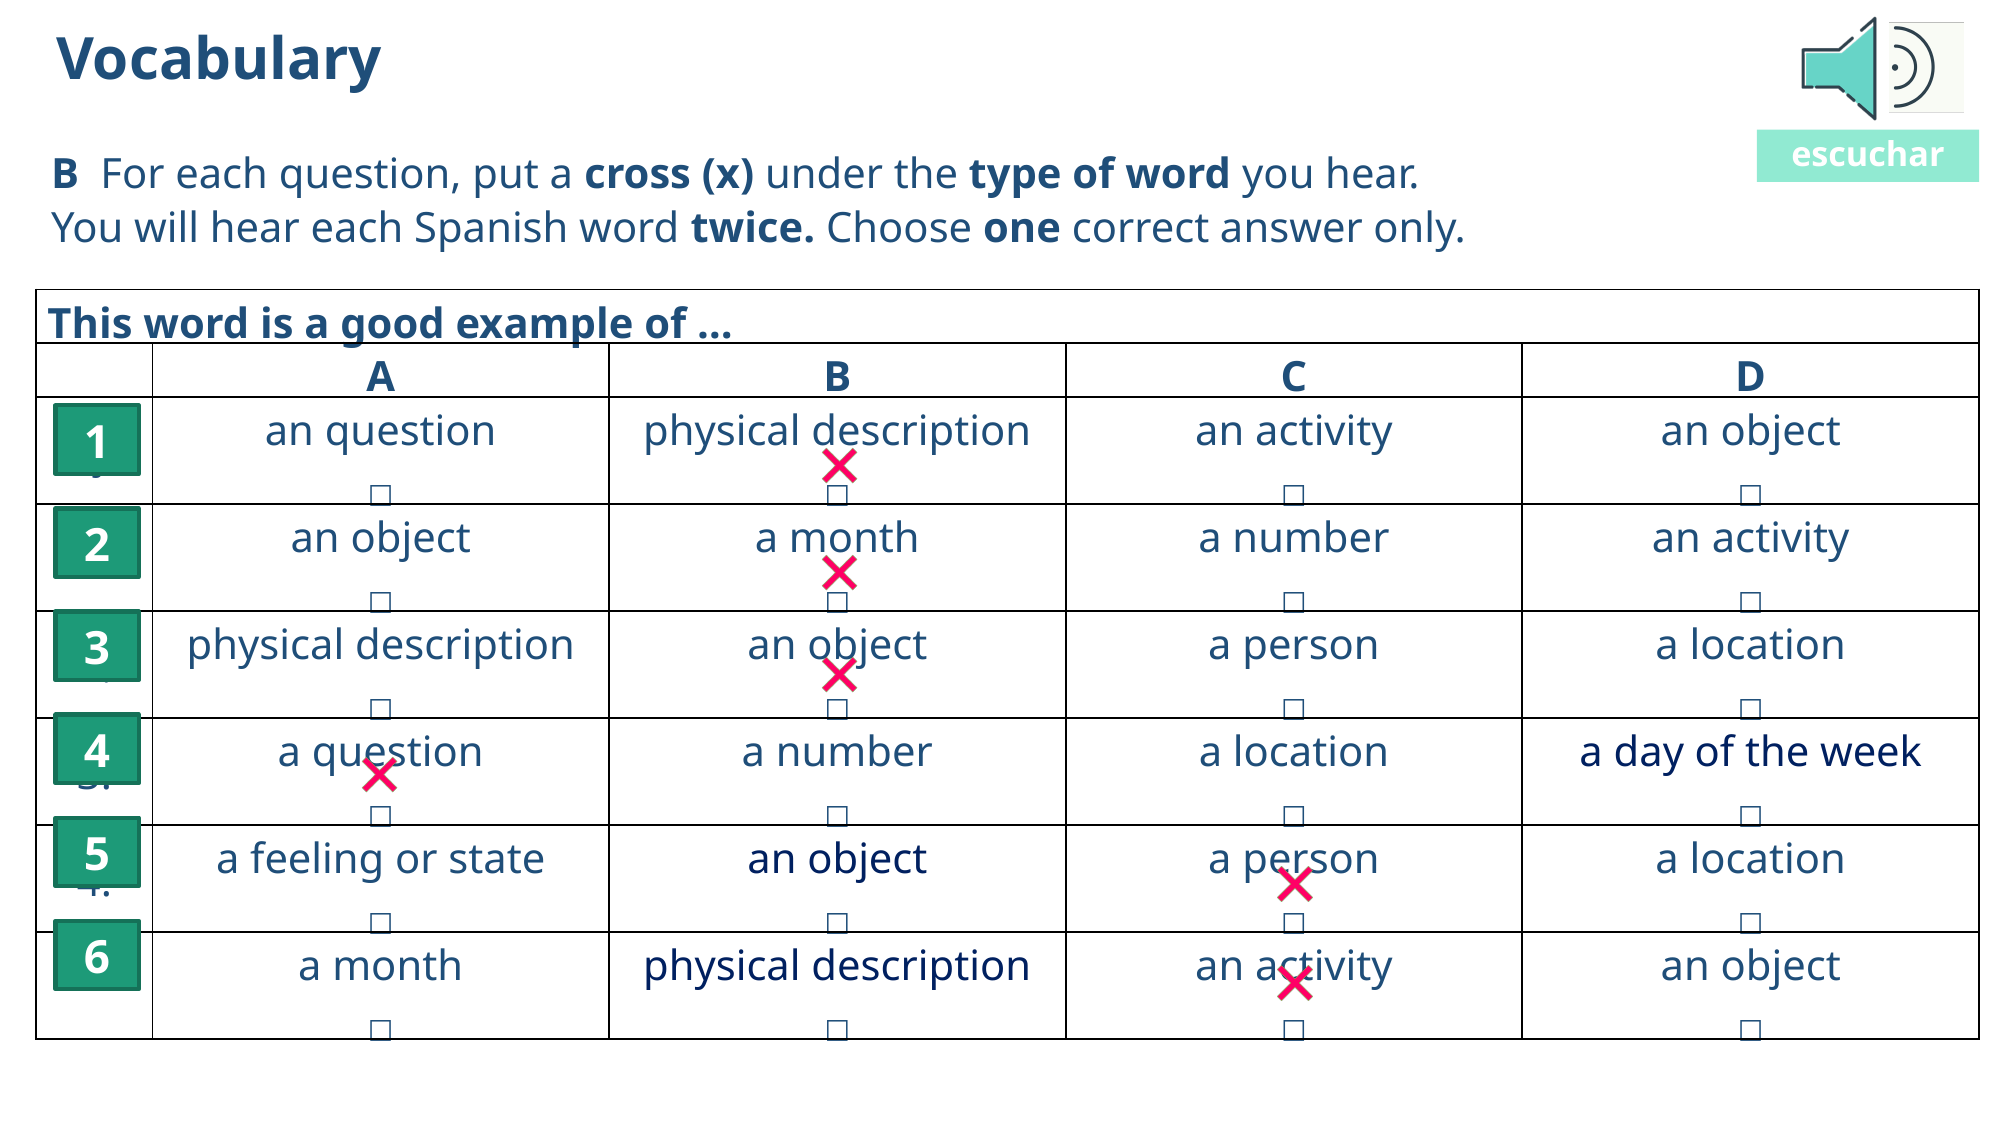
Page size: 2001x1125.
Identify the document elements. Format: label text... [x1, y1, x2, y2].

table_cell a feeling or state ☐ [153, 826, 608, 931]
table_cell D [1523, 344, 1978, 396]
picture [1772, 0, 1964, 166]
table_cell physical description ☐ [153, 612, 608, 717]
table_cell a person ☐ [1067, 826, 1521, 931]
table_cell A [153, 344, 608, 396]
text_box 1 [55, 405, 139, 474]
text_box 3 [55, 611, 139, 681]
text_box 6 [55, 920, 139, 990]
picture [816, 650, 863, 698]
table_cell a number ☐ [610, 719, 1065, 824]
table_cell an object ☐ [1523, 933, 1978, 1038]
title escuchar [1797, 129, 1980, 182]
table_cell an activity ☐ [1067, 398, 1521, 503]
table_cell a number ☐ [1067, 505, 1521, 610]
table_cell a question ☐ [153, 719, 608, 824]
table_cell a month ☐ [153, 933, 608, 1038]
table_cell an activity ☐ [1523, 505, 1978, 610]
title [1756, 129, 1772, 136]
table_header This word is a good example of … [37, 290, 1978, 342]
table_cell [37, 344, 152, 396]
picture [816, 549, 863, 596]
table_cell a day of the week ☐ [1523, 719, 1978, 824]
picture [1271, 860, 1319, 908]
table_cell physical description ☐ [610, 933, 1065, 1038]
table_cell a person ☐ [1067, 612, 1521, 717]
table_cell a month ☐ [610, 505, 1065, 610]
table_cell Ej. [37, 398, 152, 503]
table_cell an object ☐ [610, 612, 1065, 717]
text_box Vocabulary [41, 13, 397, 99]
picture [1271, 959, 1319, 1007]
table_cell an question ☐ [153, 398, 608, 503]
table_cell an object ☐ [1523, 398, 1978, 503]
table_cell [37, 933, 152, 1038]
table_cell physical description ☐ [610, 398, 1065, 503]
text_box 5 [55, 817, 139, 887]
text_box 4 [55, 714, 139, 784]
table_cell an object ☐ [153, 505, 608, 610]
table_cell a location ☐ [1523, 826, 1978, 931]
picture [816, 442, 863, 489]
table_cell an object ☐ [610, 826, 1065, 931]
table_cell 2. [37, 612, 152, 717]
table_cell a location ☐ [1523, 612, 1978, 717]
table_cell C [1067, 344, 1521, 396]
table_cell 4. [37, 826, 152, 931]
table_cell a location ☐ [1067, 719, 1521, 824]
text_box 2 [55, 508, 139, 578]
text_box B For each question, put a cross (x) under the type of word you hear. You will hear each Spanish word twice. Choose one correct answer only. [36, 136, 1797, 258]
table_cell 1. [37, 505, 152, 610]
table_cell B [610, 344, 1065, 396]
table_cell an activity ☐ [1067, 933, 1521, 1038]
picture [355, 751, 403, 798]
table_cell 3. [37, 719, 152, 824]
